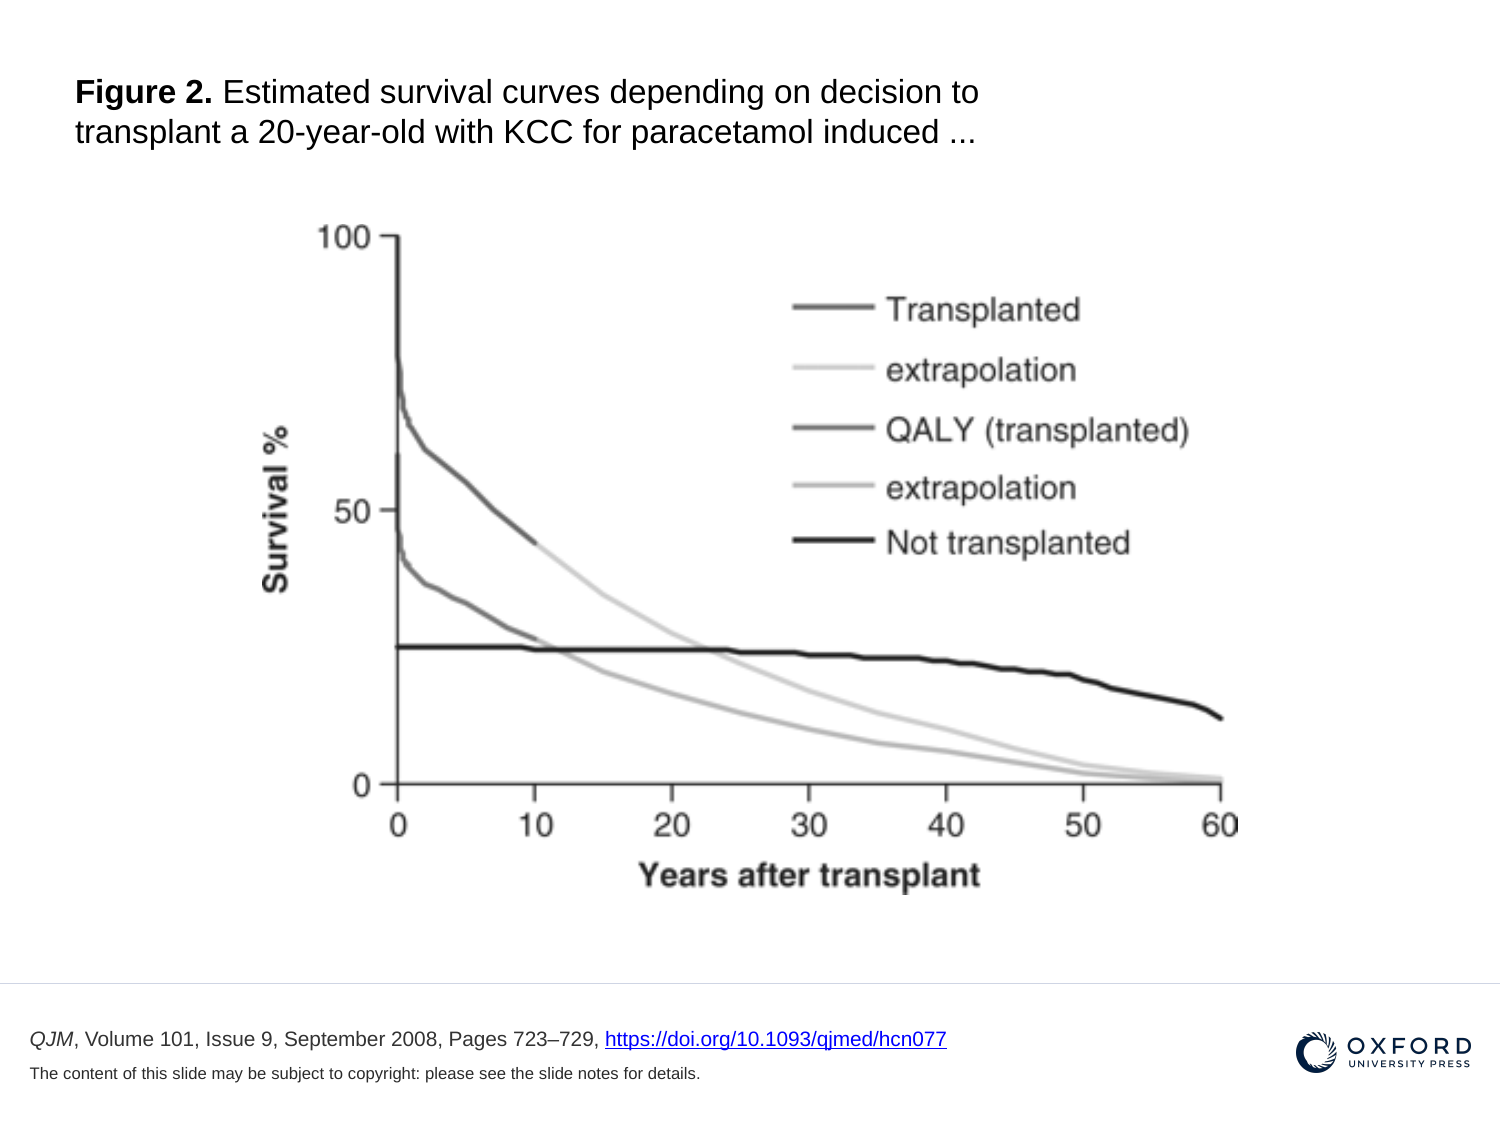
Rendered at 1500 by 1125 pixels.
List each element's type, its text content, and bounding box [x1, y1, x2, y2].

title Figure 2. Estimated survival curves depending on decision to transplant a 20-year-old with KCC for paracetamol induced ... [75, 69, 1078, 171]
picture [262, 224, 1238, 895]
footer QJM, Volume 101, Issue 9, September 2008, Pages 723–729, https://doi.org/10.1093/qjmed/hcn077 The content of this slide may be subject to copyright: please see the slide notes for details. [0, 983, 1260, 1125]
picture [1296, 1032, 1471, 1073]
